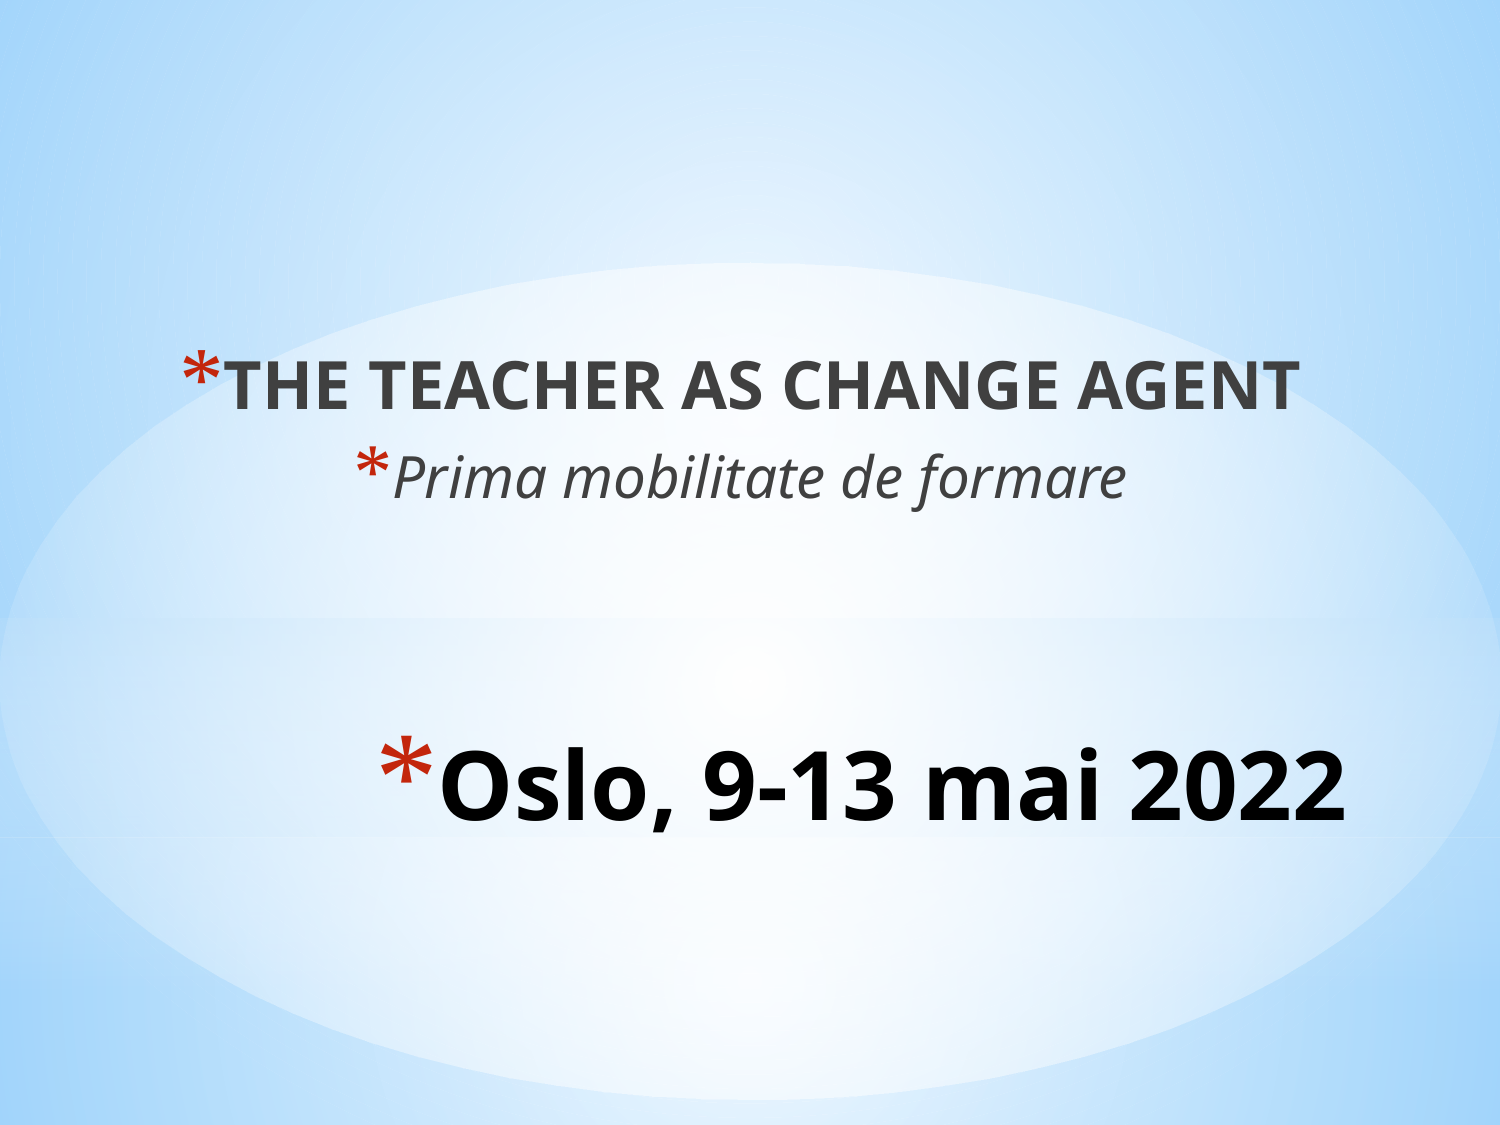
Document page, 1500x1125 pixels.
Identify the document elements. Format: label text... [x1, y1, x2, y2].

title Oslo, 9-13 mai 2022 [294, 717, 1363, 905]
list THE TEACHER AS CHANGE AGENT Prima mobilitate de formare [150, 120, 1325, 690]
